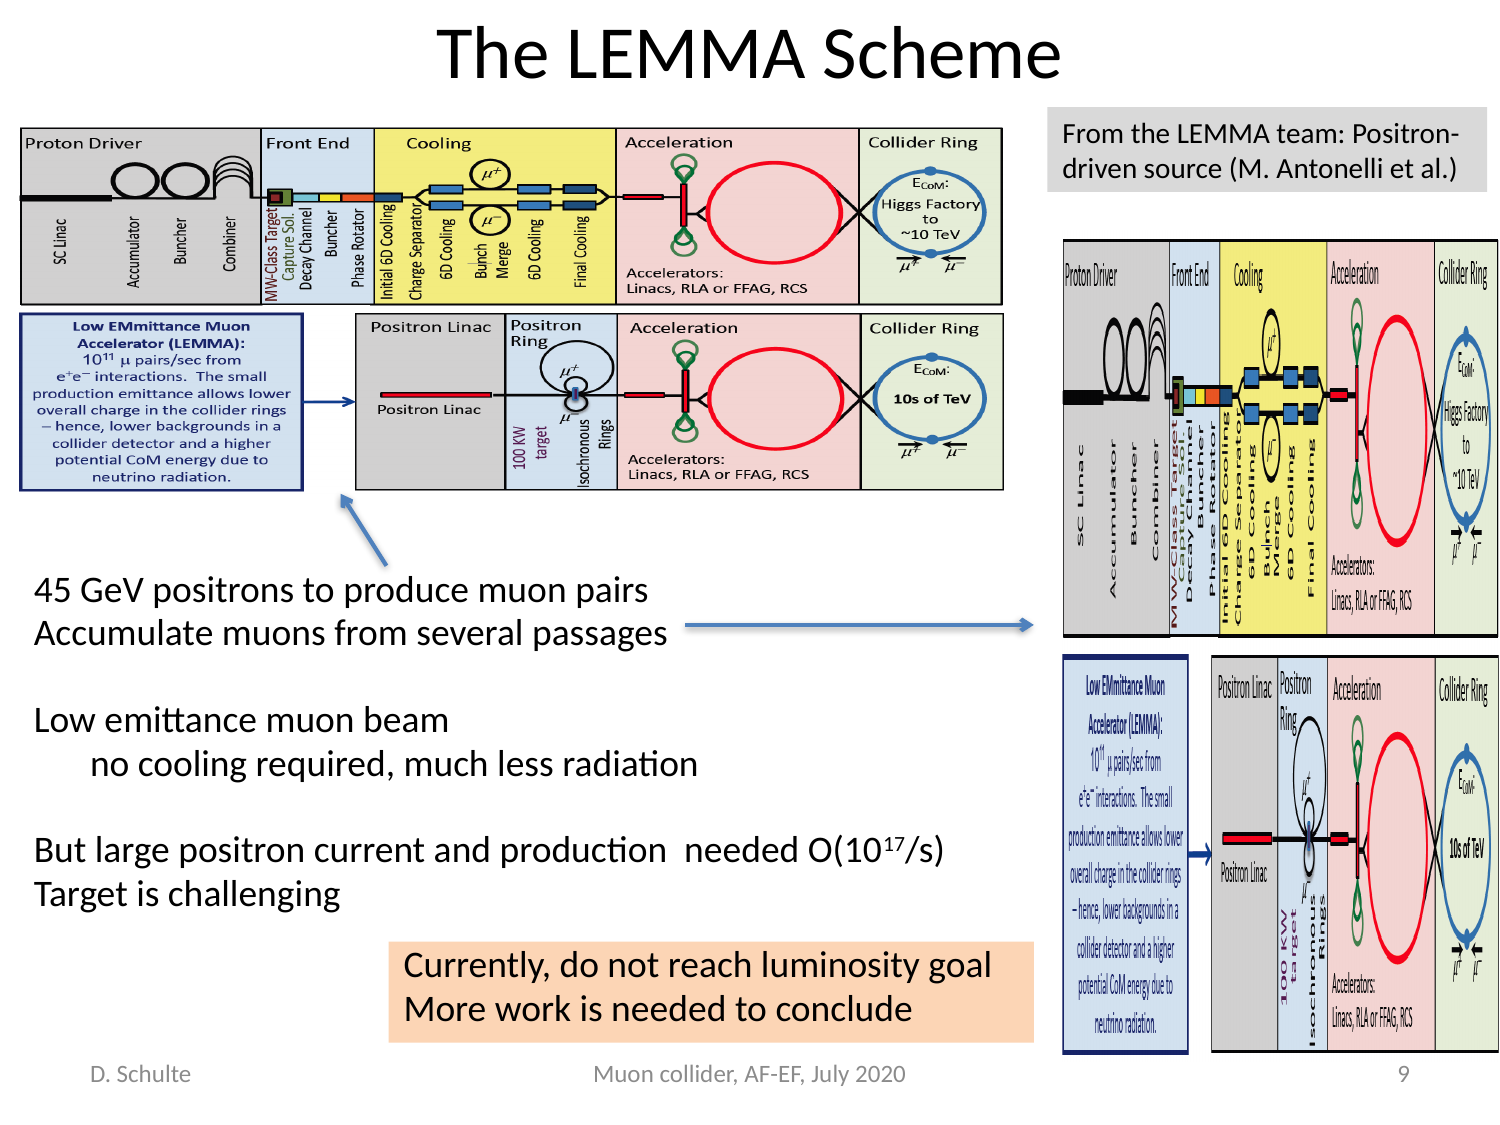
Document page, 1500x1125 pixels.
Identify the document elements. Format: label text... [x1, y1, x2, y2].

text_box Currently, do not reach luminosity goal More work is needed to conclude [388, 941, 1034, 1043]
slide_number D. Schulte [75, 1042, 425, 1103]
picture [18, 122, 1007, 495]
list 45 GeV positrons to produce muon pairs Accumulate muons from several passages Low emittance muon beam no cooling required, much less radiation But large positron current and production needed O(1017/s) Target is challenging [18, 565, 1057, 900]
picture [1062, 230, 1500, 1062]
footer Muon collider, AF-EF, July 2020 [512, 1043, 988, 1103]
text_box From the LEMMA team: Positron-driven source (M. Antonelli et al.) [1047, 107, 1488, 192]
title The LEMMA Scheme [75, 0, 1425, 98]
slide_number 9 [1074, 1070, 1425, 1103]
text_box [340, 493, 387, 567]
